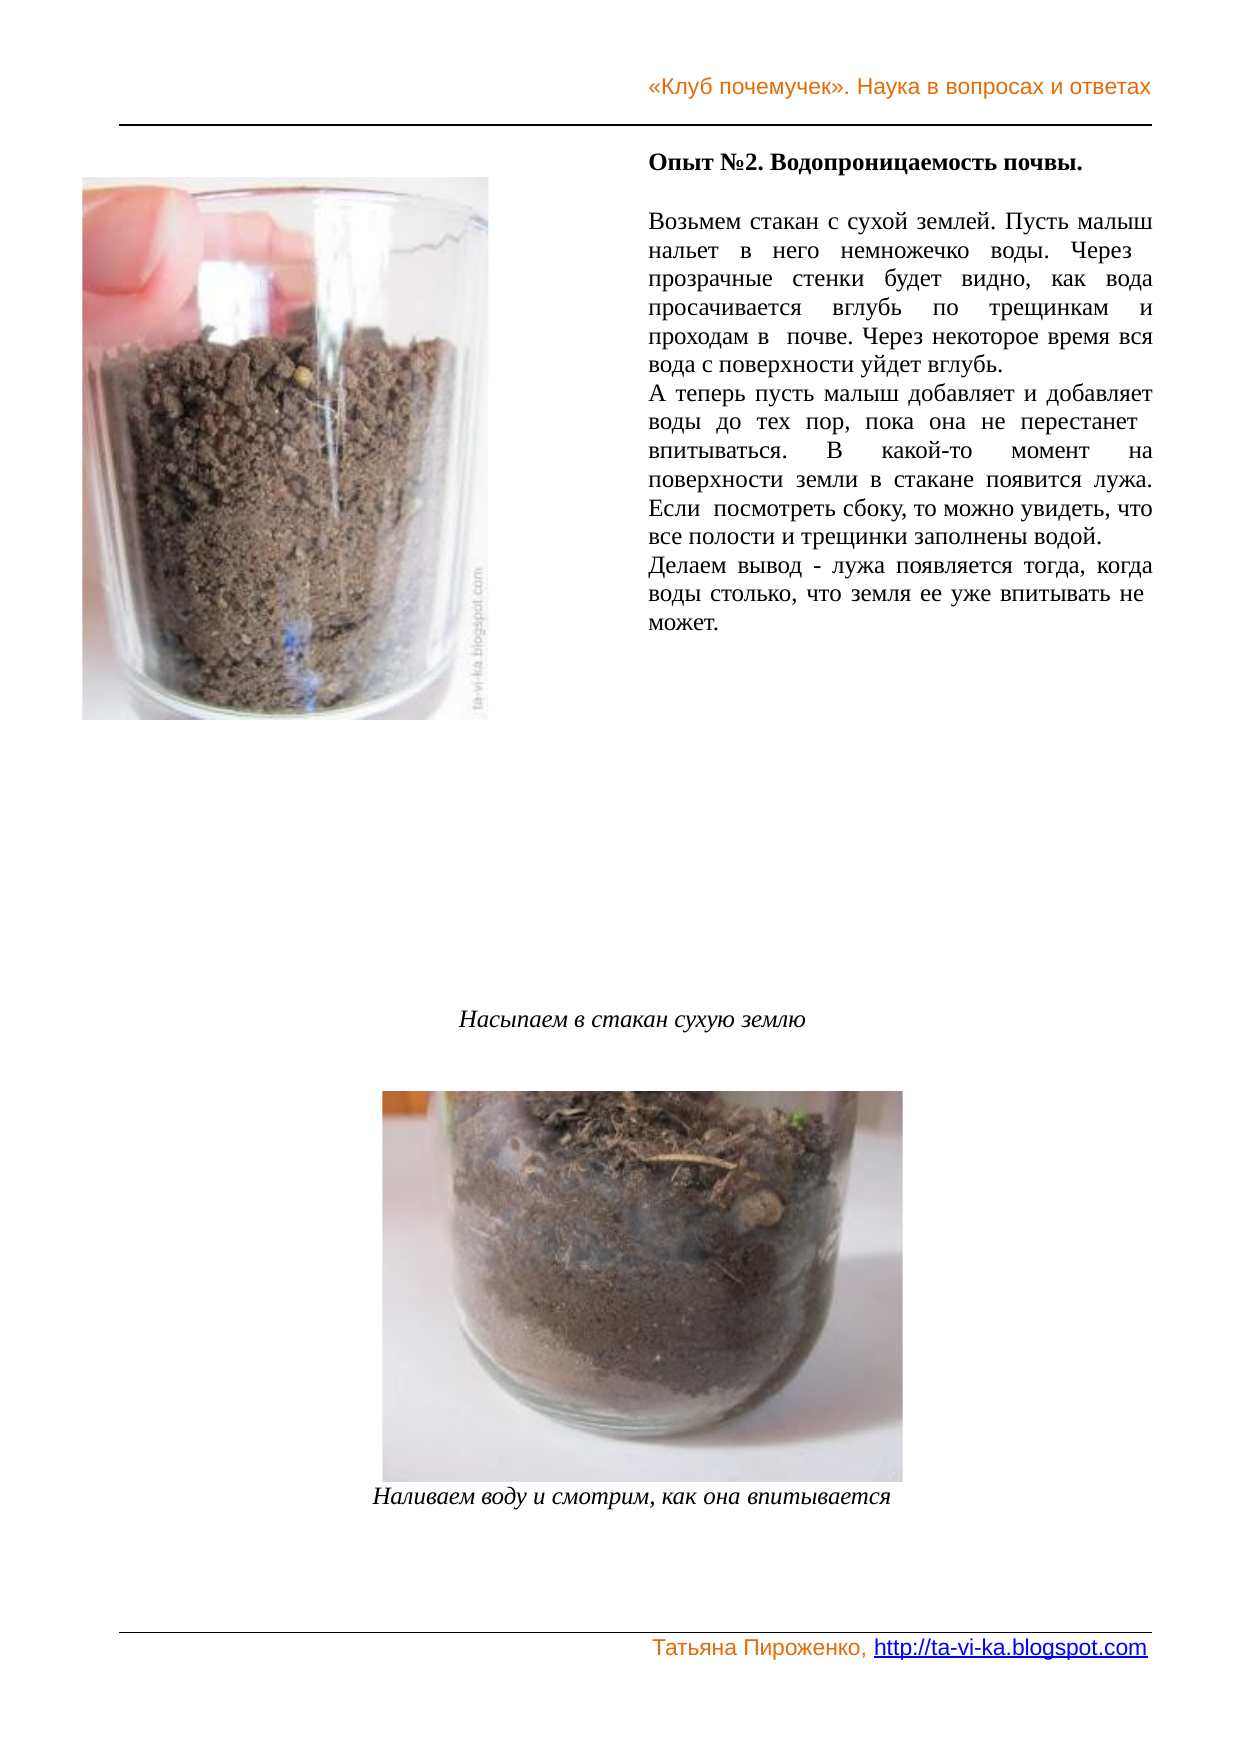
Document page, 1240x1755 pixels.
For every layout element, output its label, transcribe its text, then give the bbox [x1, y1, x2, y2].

text_box Татьяна Пироженко, http://ta-vi-ka.blogspot.com [650, 1632, 1154, 1660]
text_box [382, 1091, 903, 1482]
text_box «Клуб почемучек». Наука в вопросах и ответах Опыт №2. Водопроницаемость почвы. Возьмем стакан с сухой землей. Пусть малыш нальет в него немножечко воды. Через прозрачные стенки будет видно, как вода просачивается вглубь по трещинкам и проходам в почве. Через некоторое время вся вода с поверхности уйдет вглубь. А теперь пусть малыш добавляет и добавляет воды до тех пор, пока она не перестанет впитываться. В какой-то момент на поверхности земли в стакане появится лужа. Если посмотреть сбоку, то можно увидеть, что все полости и трещинки заполнены водой. Делаем вывод - лужа появляется тогда, когда воды столько, что земля ее уже впитывать не может. [115, 69, 1154, 636]
text_box Насыпаем в стакан сухую землю [456, 1000, 814, 1033]
text_box Наливаем воду и смотрим, как она впитывается [370, 1477, 900, 1510]
text_box [82, 177, 489, 720]
